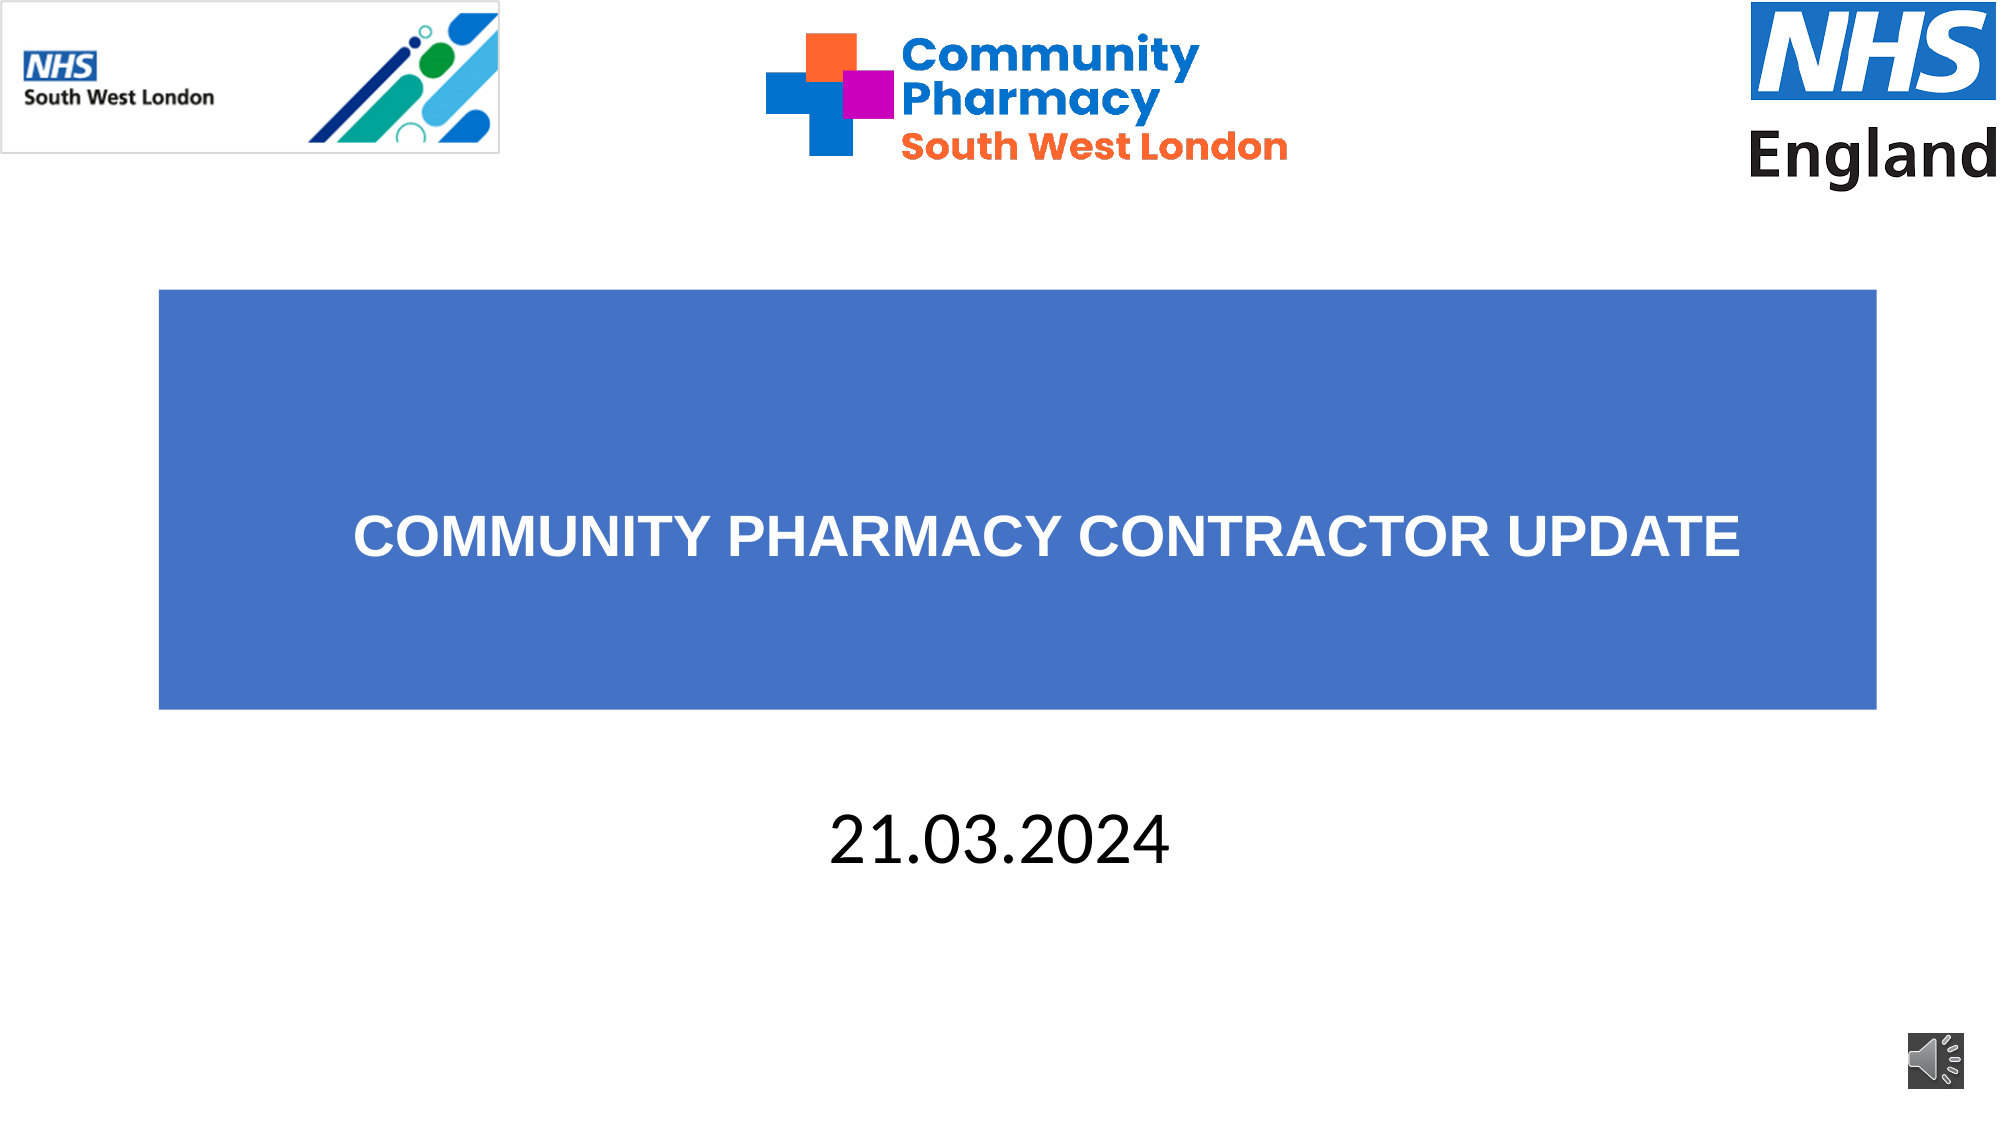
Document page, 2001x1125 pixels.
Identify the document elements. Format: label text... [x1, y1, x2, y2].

picture [764, 14, 1291, 181]
picture [1907, 1032, 1965, 1090]
picture [1749, 0, 1998, 194]
picture [0, 0, 500, 154]
subtitle 21.03.2024 [249, 791, 1750, 1064]
title COMMUNITY PHARMACY CONTRACTOR UPDATE [158, 289, 1877, 710]
